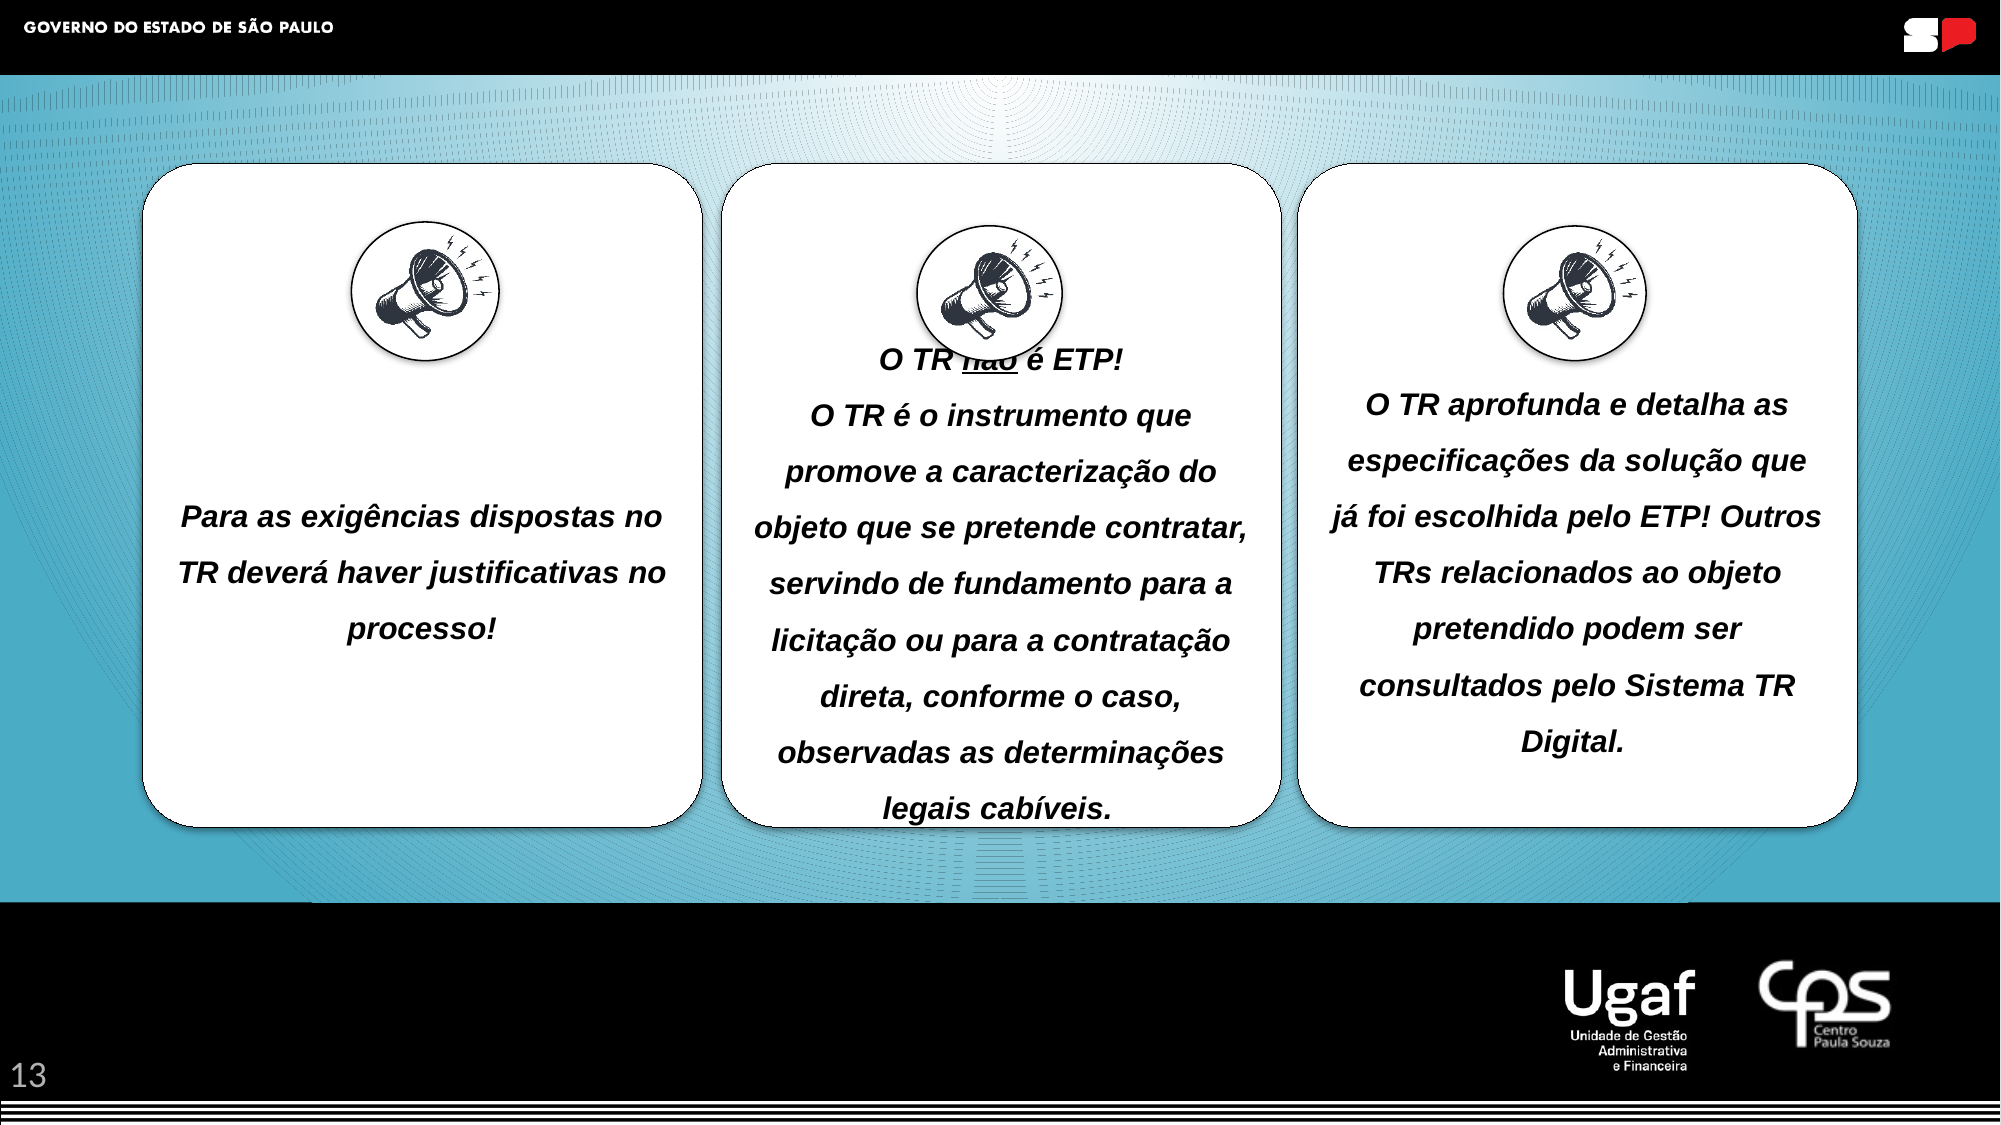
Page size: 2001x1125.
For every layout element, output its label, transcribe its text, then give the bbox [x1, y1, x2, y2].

picture [1904, 18, 1938, 52]
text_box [141, 163, 1859, 828]
picture [1552, 954, 1704, 1087]
slide_number 13 [0, 1050, 47, 1100]
picture [1942, 18, 1976, 52]
picture [1735, 913, 1937, 1087]
picture [24, 18, 333, 33]
title [0, 75, 2000, 903]
